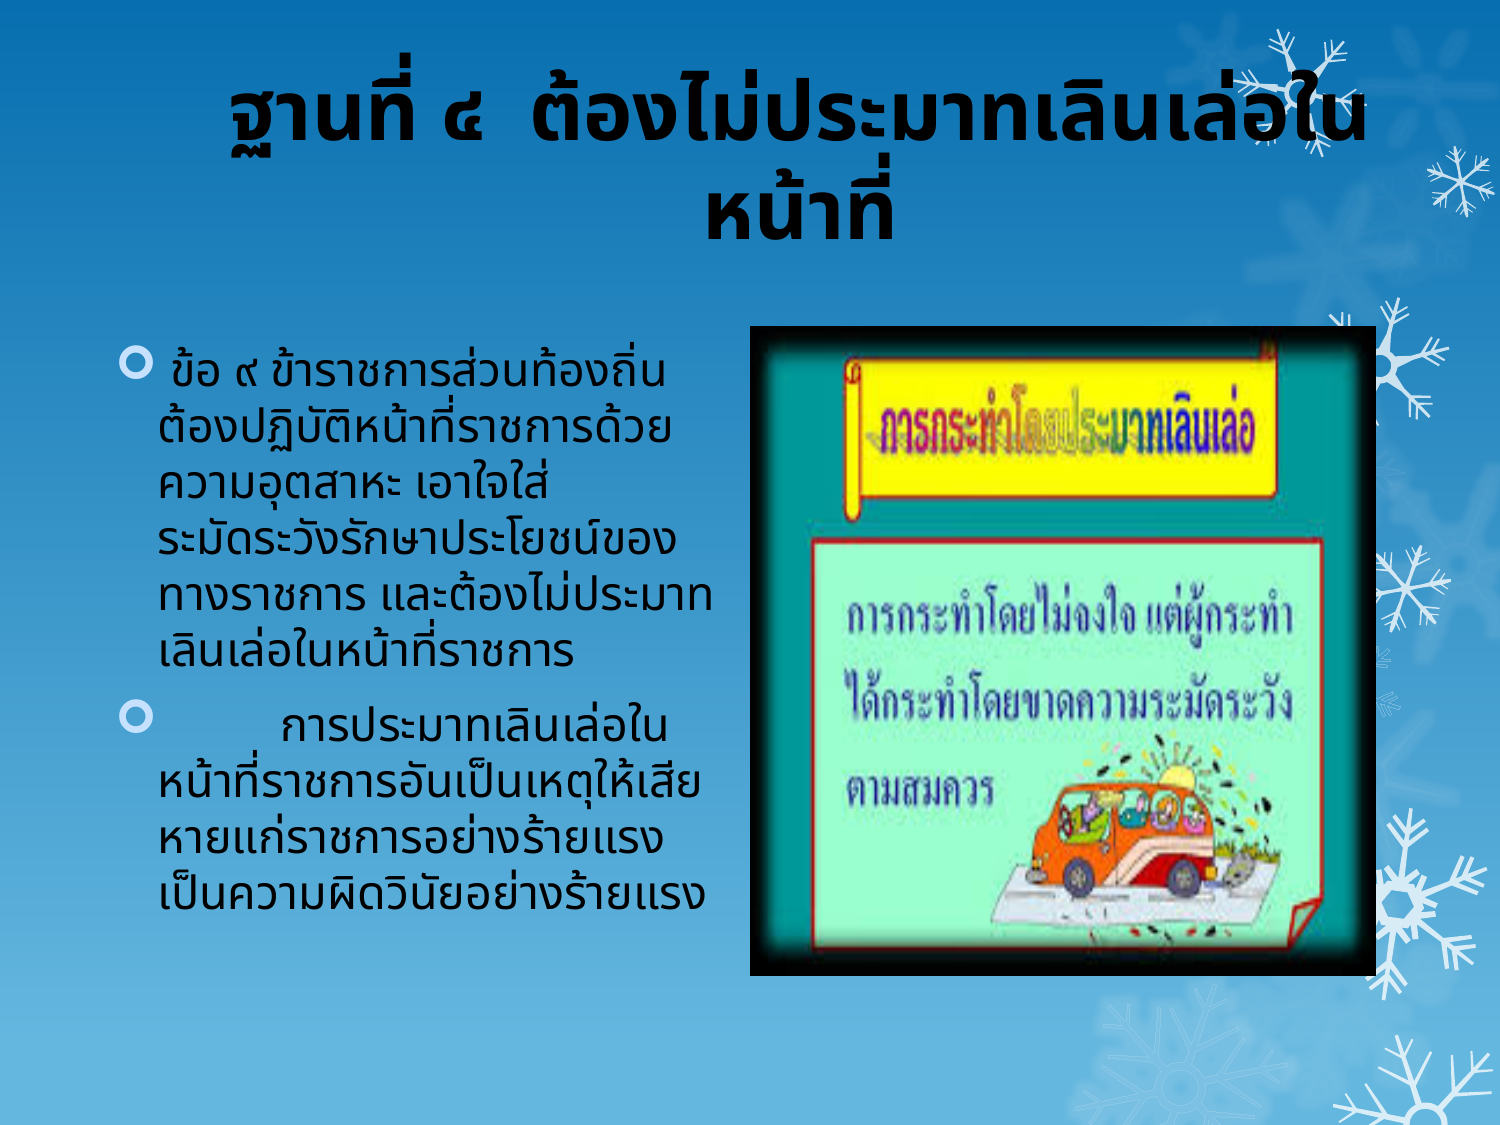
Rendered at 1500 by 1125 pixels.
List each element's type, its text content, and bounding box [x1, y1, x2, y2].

list ข้อ ๙ ข้าราชการส่วนท้องถิ่นต้องปฏิบัติหน้าที่ราชการด้วยความอุตสาหะ เอาใจใส่ ระมัดระวังรักษาประโยชน์ของทางราชการ และต้องไม่ประมาทเลินเล่อในหน้าที่ราชการ การประมาทเลินเล่อในหน้าที่ราชการอันเป็นเหตุให้เสียหายแก่ราชการอย่างร้ายแรง เป็นความผิดวินัยอย่างร้ายแรง [100, 296, 736, 962]
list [749, 325, 1377, 977]
title ฐานที่ ๔ ต้องไม่ประมาทเลินเล่อในหน้าที่ [165, 110, 1436, 263]
